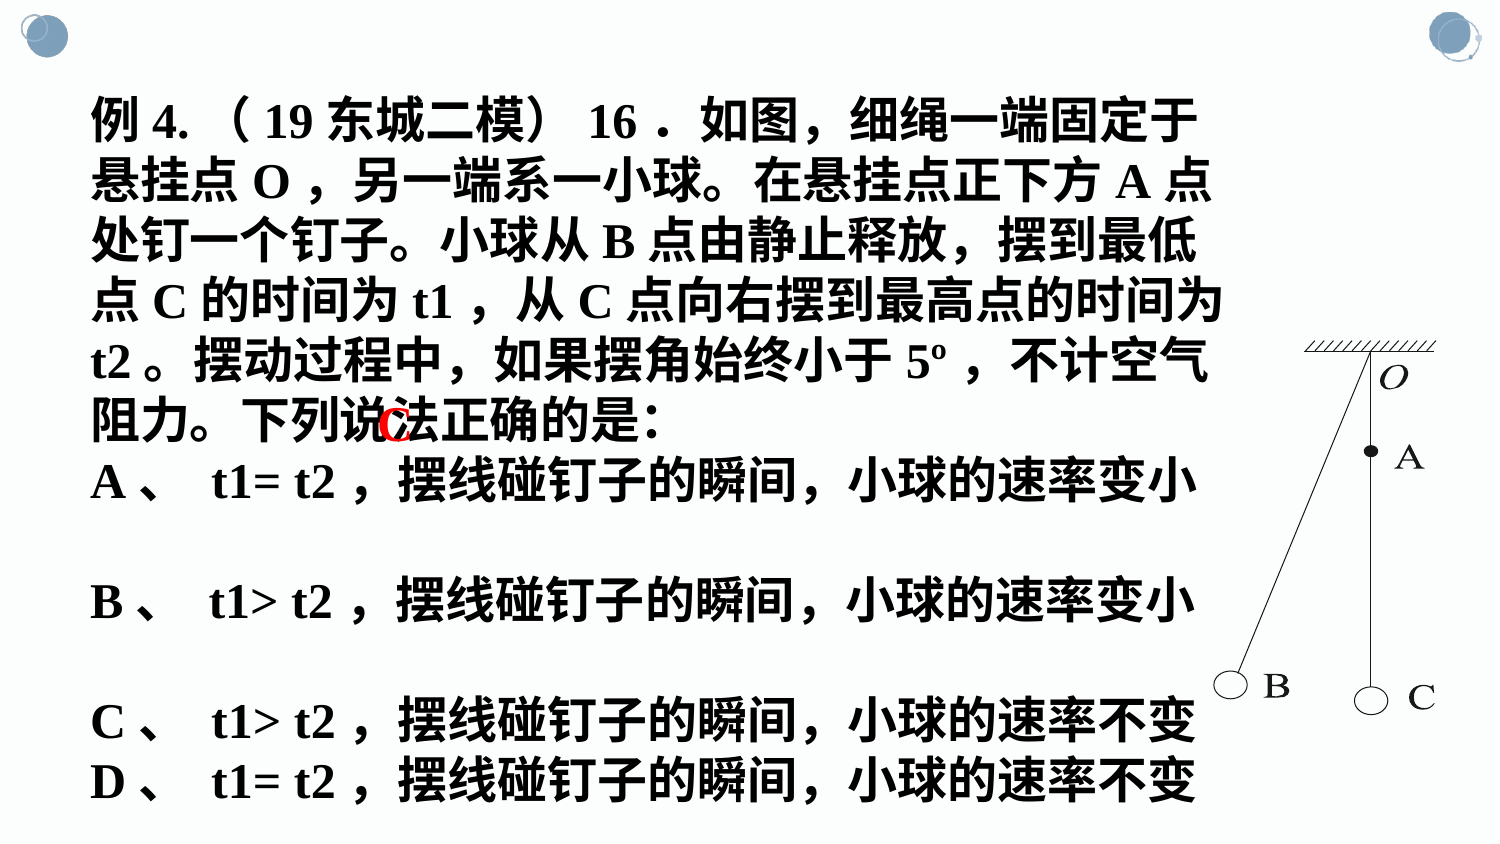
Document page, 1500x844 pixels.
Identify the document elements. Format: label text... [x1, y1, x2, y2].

text_box 例4.（19东城二模）16．如图，细绳一端固定于悬挂点O，另一端系一小球。在悬挂点正下方A点处钉一个钉子。小球从B点由静止释放，摆到最低点C的时间为t1，从C点向右摆到最高点的时间为t2。摆动过程中，如果摆角始终小于5º，不计空气阻力。下列说法正确的是： A、 t1= t2，摆线碰钉子的瞬间，小球的速率变小 B、 t1> t2，摆线碰钉子的瞬间，小球的速率变小 C、 t1> t2，摆线碰钉子的瞬间，小球的速率不变 D、 t1= t2，摆线碰钉子的瞬间，小球的速率不变 [75, 81, 1256, 816]
picture [0, 0, 89, 73]
picture [1411, 0, 1500, 73]
text_box C [362, 383, 429, 459]
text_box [1213, 340, 1436, 715]
